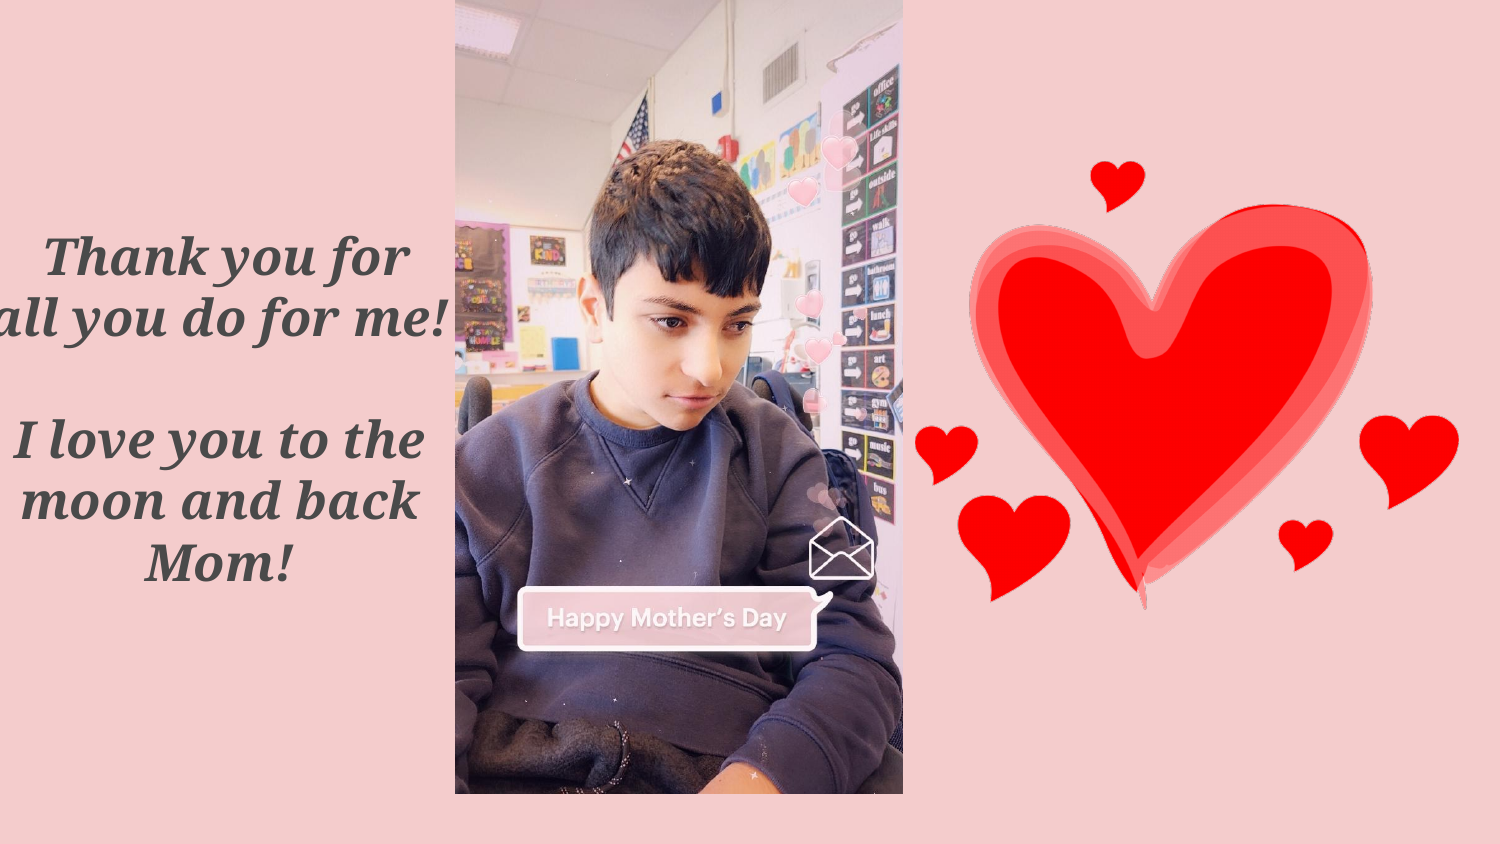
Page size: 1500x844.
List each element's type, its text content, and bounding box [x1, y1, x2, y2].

text_box Thank you for all you do for me! I love you to the moon and back Mom! [0, 209, 450, 607]
picture [912, 158, 1461, 611]
picture [455, 0, 903, 794]
